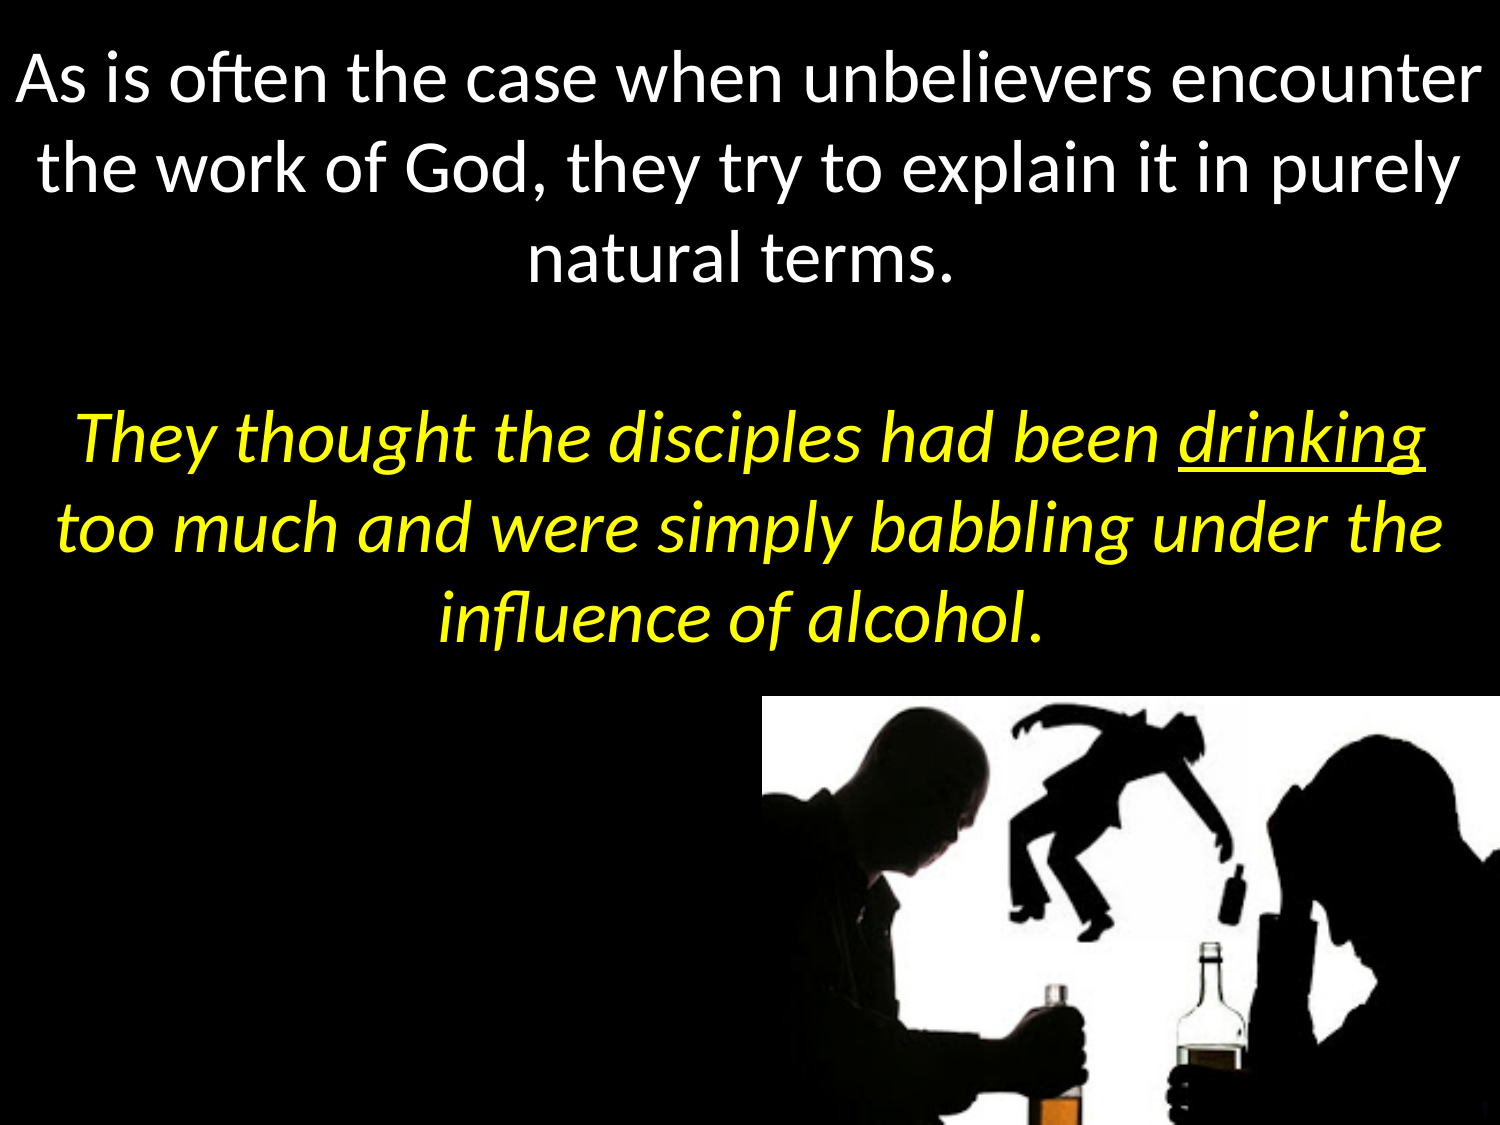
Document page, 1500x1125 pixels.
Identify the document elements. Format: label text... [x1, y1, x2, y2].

title As is often the case when unbelievers encounter the work of God, they try to explain it in purely natural terms. They thought the disciples had been drinking too much and were simply babbling under the influence of alcohol. [0, 75, 1500, 700]
picture [762, 696, 1500, 1125]
